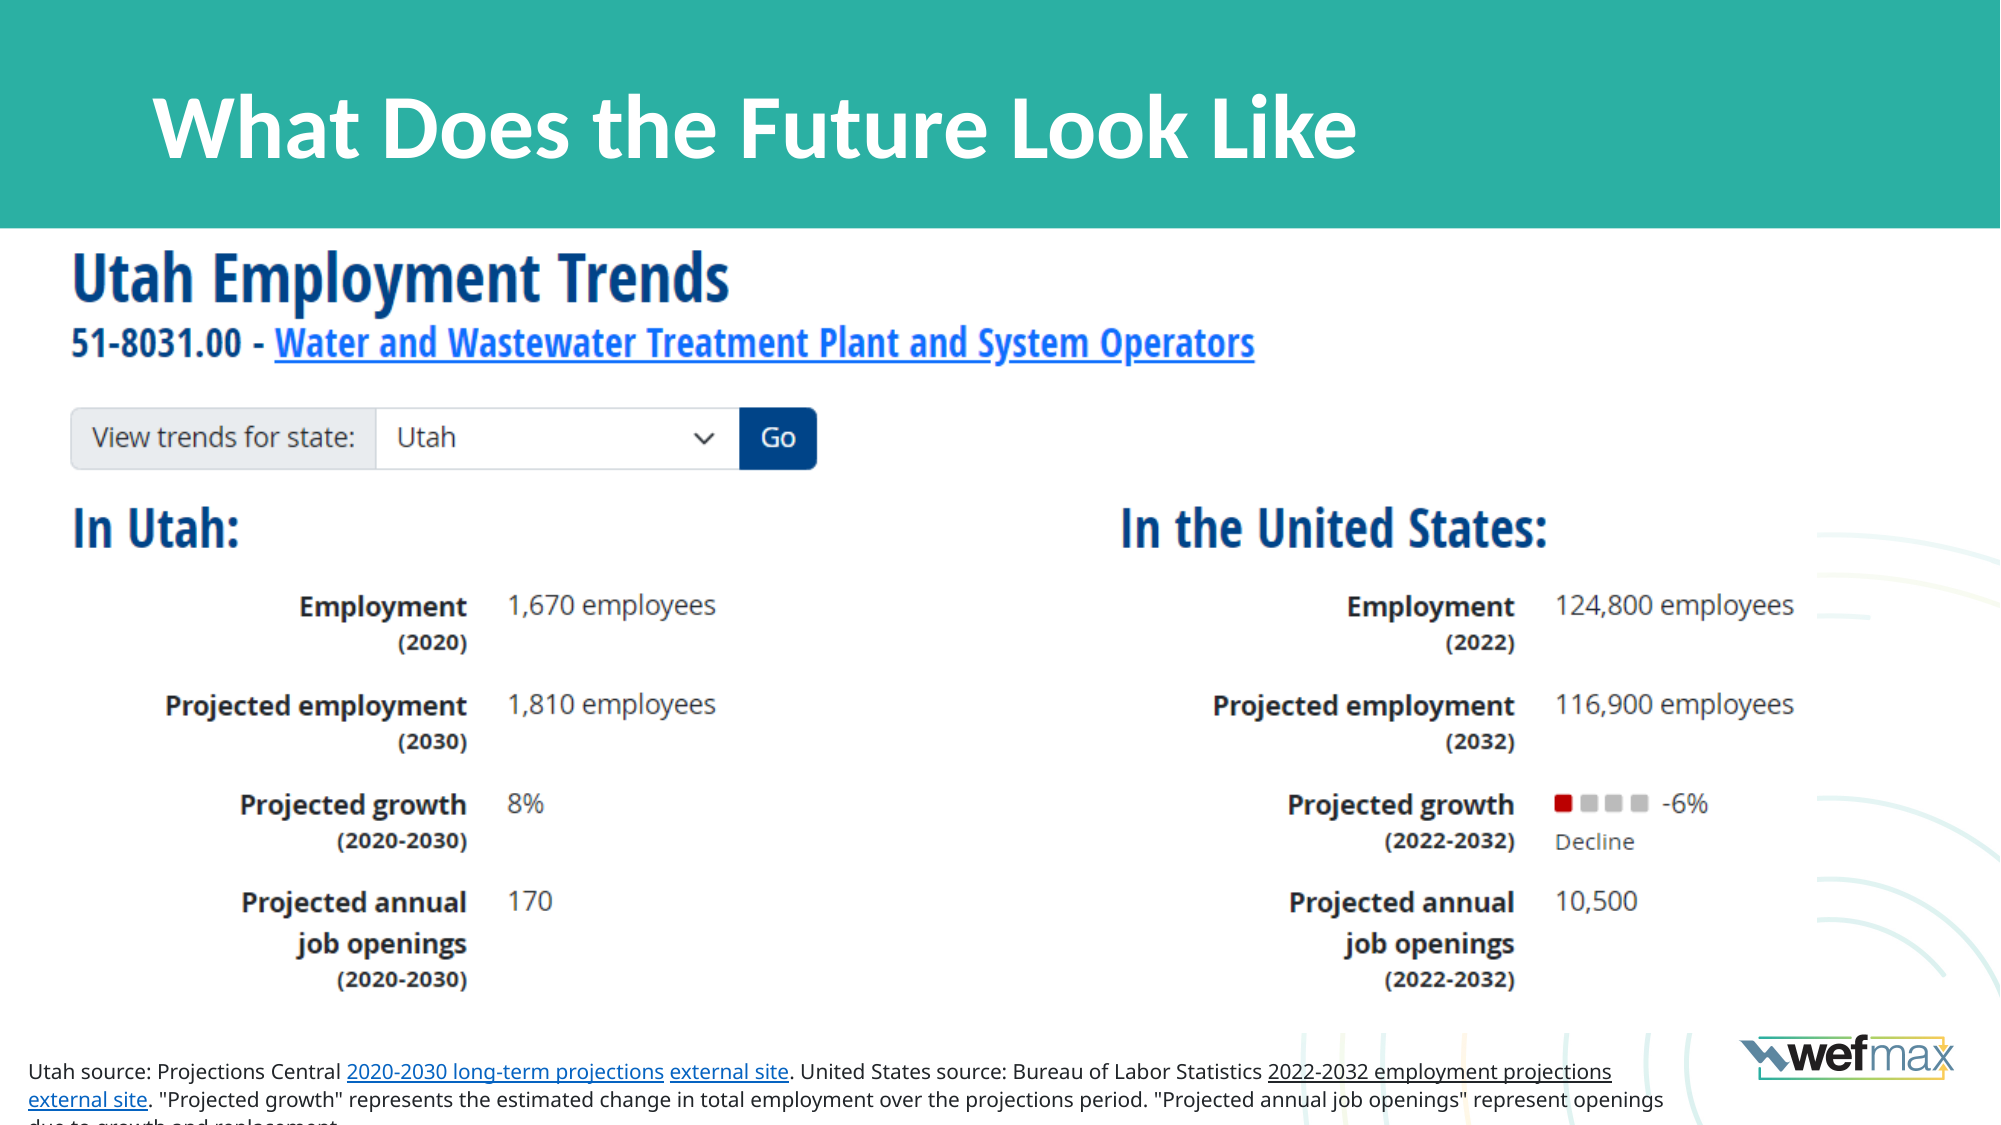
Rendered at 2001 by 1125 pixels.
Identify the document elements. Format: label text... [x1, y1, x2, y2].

title What Does the Future Look Like [137, 29, 1863, 229]
text_box Utah source: Projections Central 2020-2030 long-term projections external site. United States source: Bureau of Labor Statistics 2022-2032 employment projections external site. "Projected growth" represents the estimated change in total employment over the projections period. "Projected annual job openings" represent openings due to growth and replacement. [13, 1051, 1683, 1125]
picture [0, 229, 2000, 1125]
